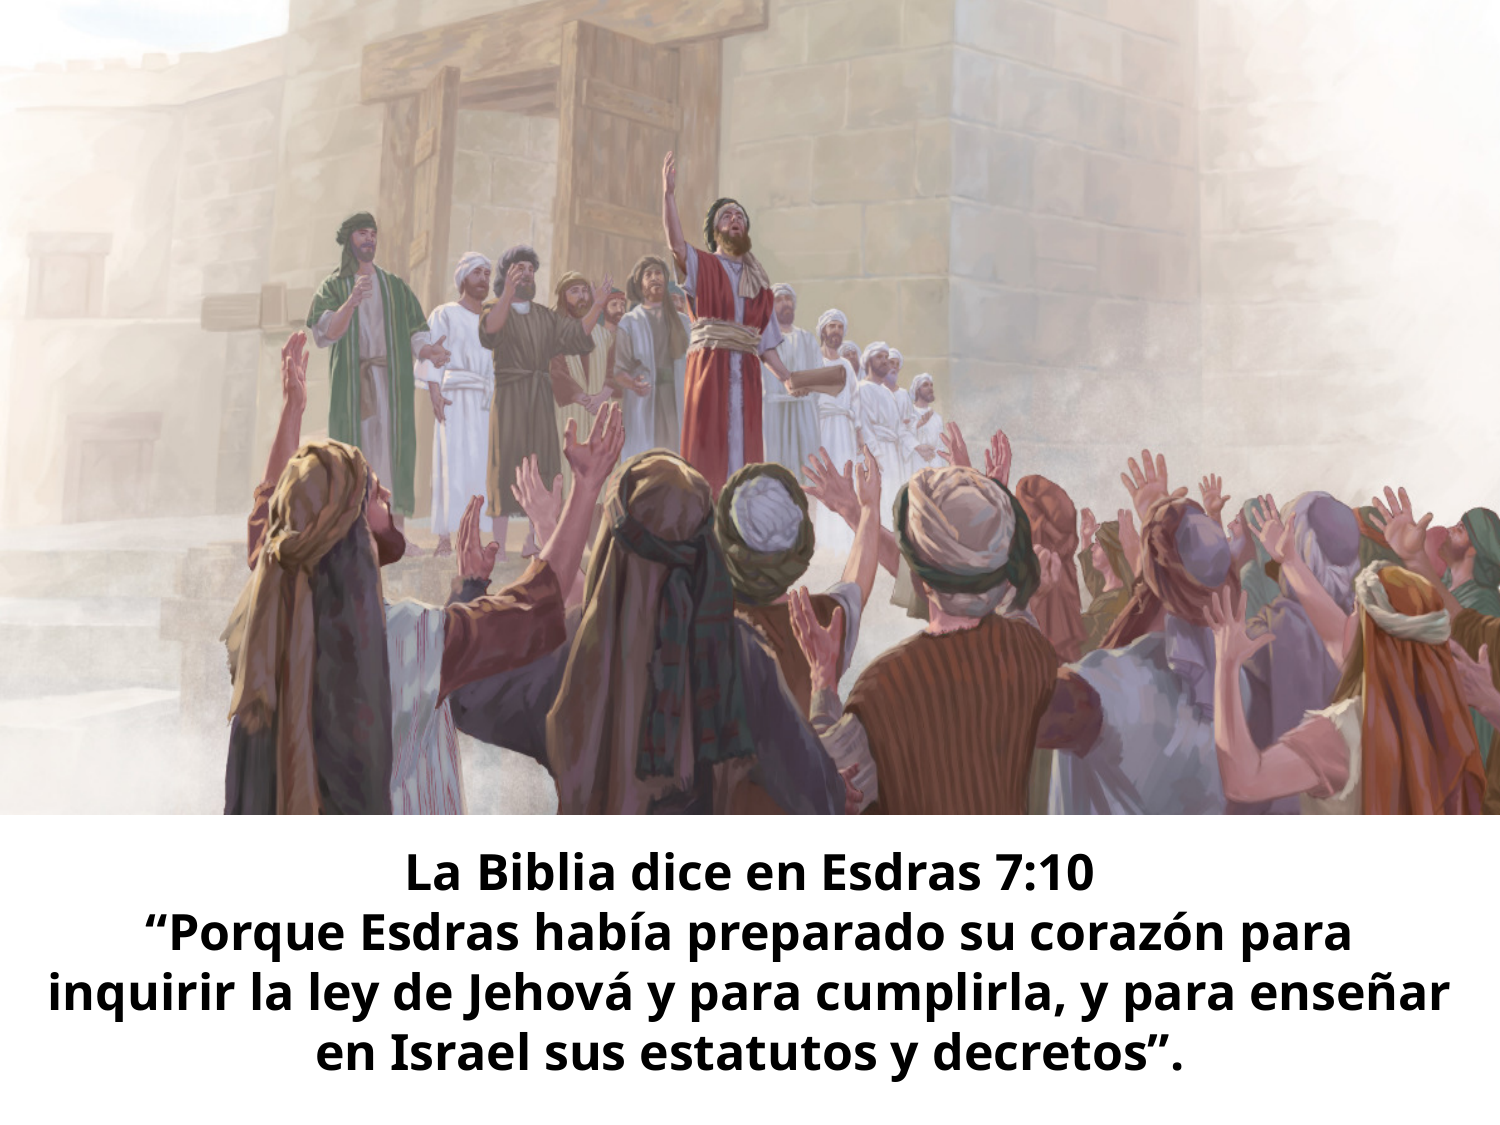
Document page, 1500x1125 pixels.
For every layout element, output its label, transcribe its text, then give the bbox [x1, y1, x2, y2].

picture [0, 0, 1500, 815]
text_box La Biblia dice en Esdras 7:10 “Porque Esdras había preparado su corazón para inquirir la ley de Jehová y para cumplirla, y para enseñar en Israel sus estatutos y decretos”. [0, 832, 1500, 1088]
